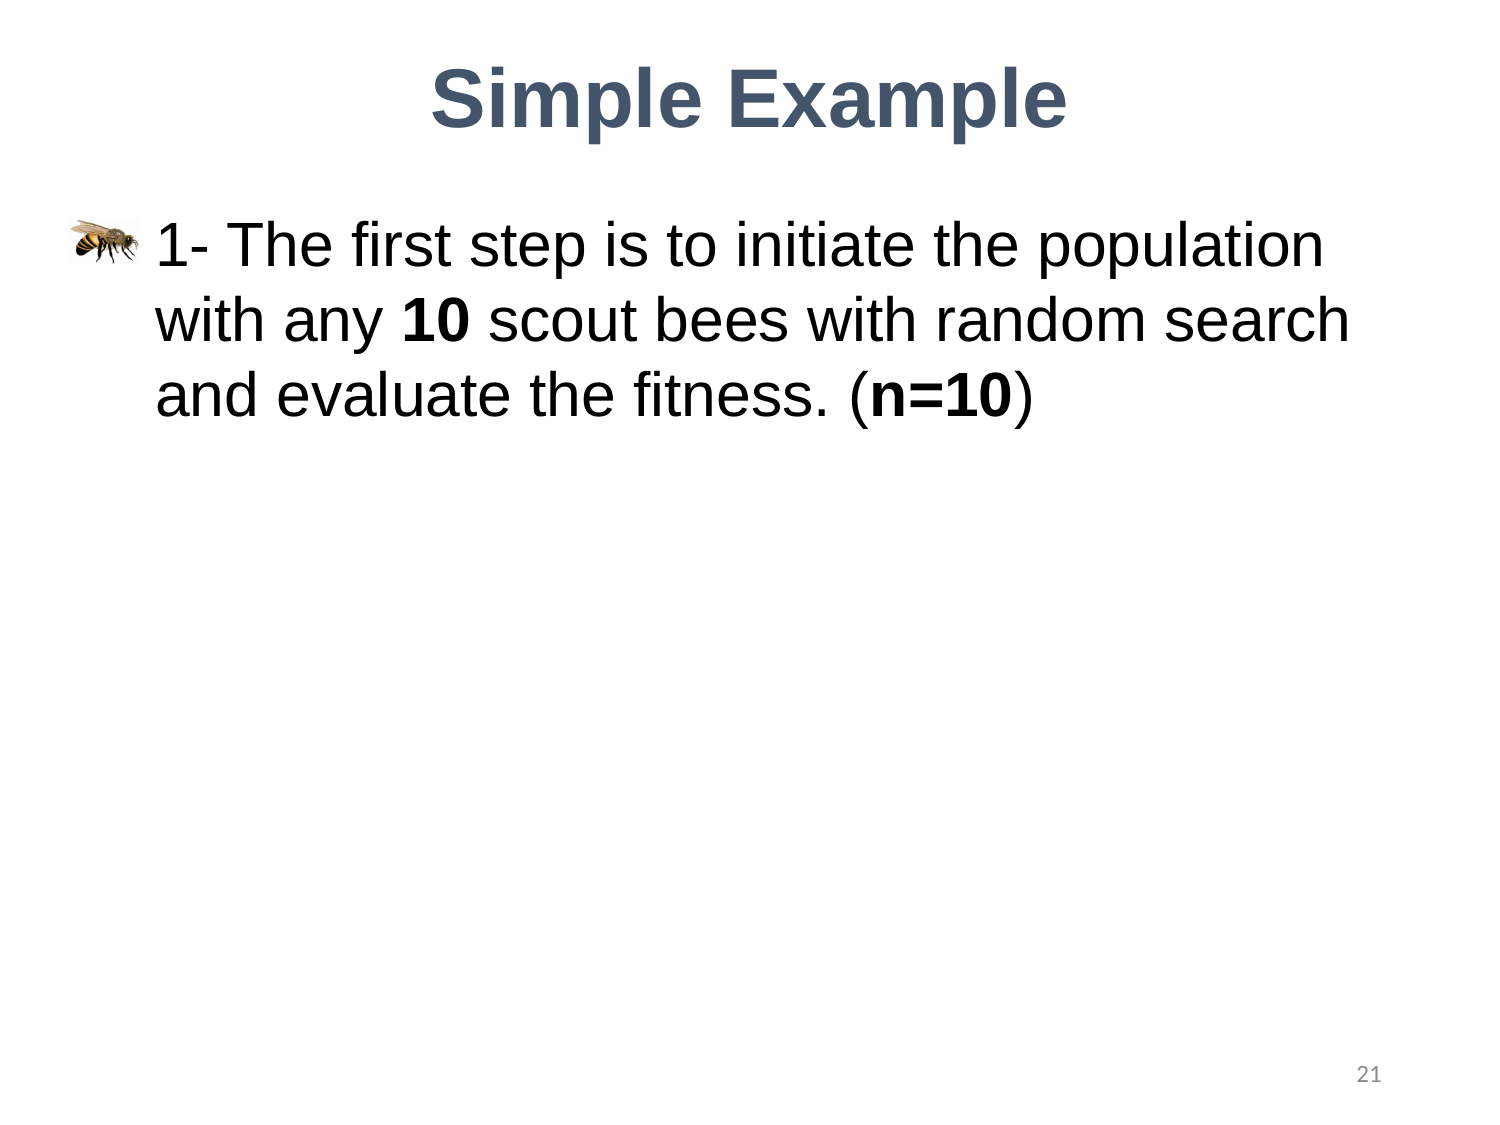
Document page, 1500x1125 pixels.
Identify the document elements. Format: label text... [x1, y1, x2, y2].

slide_number 21 [1059, 1042, 1397, 1103]
text_box 1- The first step is to initiate the population with any 10 scout bees with random search and evaluate the fitness. (n=10) [53, 394, 1436, 1024]
text_box 1- The first step is to initiate the population with any 10 scout bees with random search and evaluate the fitness. (n=10) [53, 196, 1436, 393]
picture [67, 219, 139, 264]
text_box Simple Example [0, 0, 1500, 188]
